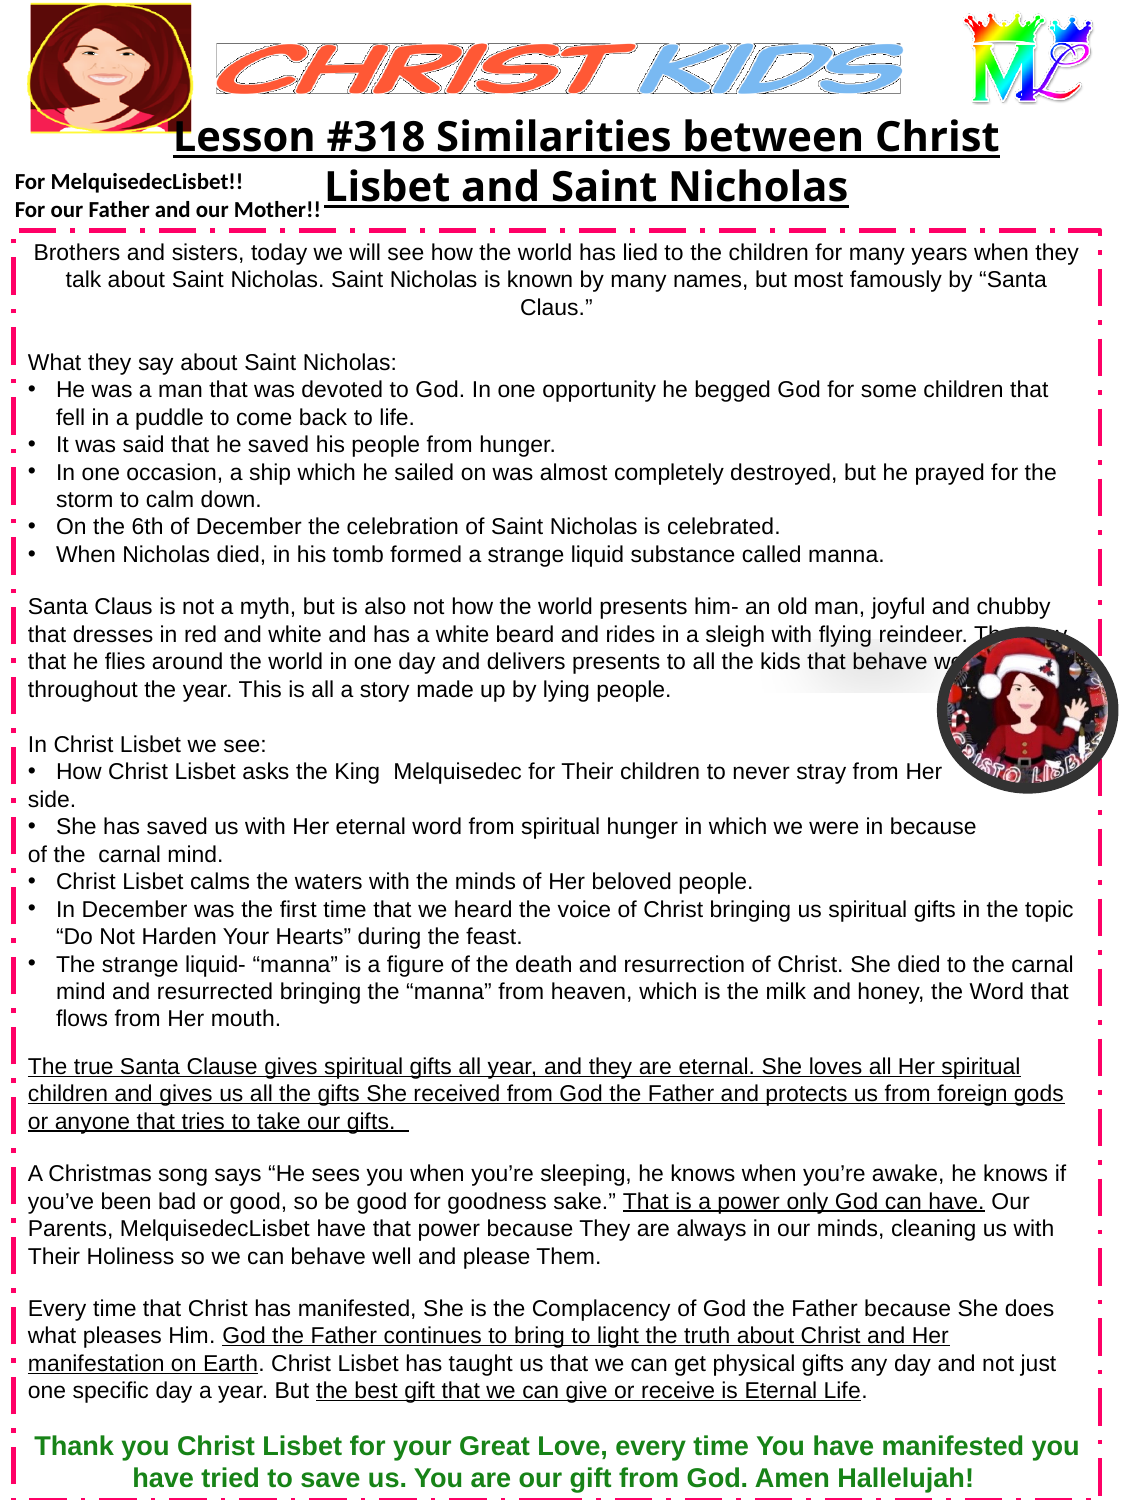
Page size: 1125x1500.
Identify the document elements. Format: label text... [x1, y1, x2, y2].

text_box For MelquisedecLisbet!! For our Father and our Mother!! [0, 159, 384, 230]
text_box Brothers and sisters, today we will see how the world has lied to the children for many years when they talk about Saint Nicholas. Saint Nicholas is known by many names, but most famously by “Santa Claus.” What they say about Saint Nicholas: He was a man that was devoted to God. In one opportunity he begged God for some children that fell in a puddle to come back to life. It was said that he saved his people from hunger. In one occasion, a ship which he sailed on was almost completely destroyed, but he prayed for the storm to calm down. On the 6th of December the celebration of Saint Nicholas is celebrated. When Nicholas died, in his tomb formed a strange liquid substance called manna. Santa Claus is not a myth, but is also not how the world presents him- an old man, joyful and chubby that dresses in red and white and has a white beard and rides in a sleigh with flying reindeer. They say that he flies around the world in one day and delivers presents to all the kids that behave well throughout the year. This is all a story made up by lying people. In Christ Lisbet we see: How Christ Lisbet asks the King Melquisedec for Their children to never stray from Her side. She has saved us with Her eternal word from spiritual hunger in which we were in because of the carnal mind. Christ Lisbet calms the waters with the minds of Her beloved people. In December was the first time that we heard the voice of Christ bringing us spiritual gifts in the topic “Do Not Harden Your Hearts” during the feast. The strange liquid- “manna” is a figure of the death and resurrection of Christ. She died to the carnal mind and resurrected bringing the “manna” from heaven, which is the milk and honey, the Word that flows from Her mouth. The true Santa Clause gives spiritual gifts all year, and they are eternal. She loves all Her spiritual children and gives us all the gifts She received from God the Father and protects us from foreign gods or anyone that tries to take our gifts. A Christmas song says “He sees you when you’re sleeping, he knows when you’re awake, he knows if you’ve been bad or good, so be good for goodness sake.” That is a power only God can have. Our Parents, MelquisedecLisbet have that power because They are always in our minds, cleaning us with Their Holiness so we can behave well and please Them. Every time that Christ has manifested, She is the Complacency of God the Father because She does what pleases Him. God the Father continues to bring to light the truth about Christ and Her manifestation on Earth. Christ Lisbet has taught us that we can get physical gifts any day and not just one specific day a year. But the best gift that we can give or receive is Eternal Life. Thank you Christ Lisbet for your Great Love, every time You have manifested you have tried to save us. You are our gift from God. Amen Hallelujah! [13, 230, 1100, 1500]
picture [20, 0, 906, 136]
picture [958, 9, 1097, 105]
text_box Lesson #318 Similarities between Christ Lisbet and Saint Nicholas [149, 102, 1024, 218]
picture [942, 631, 1114, 789]
